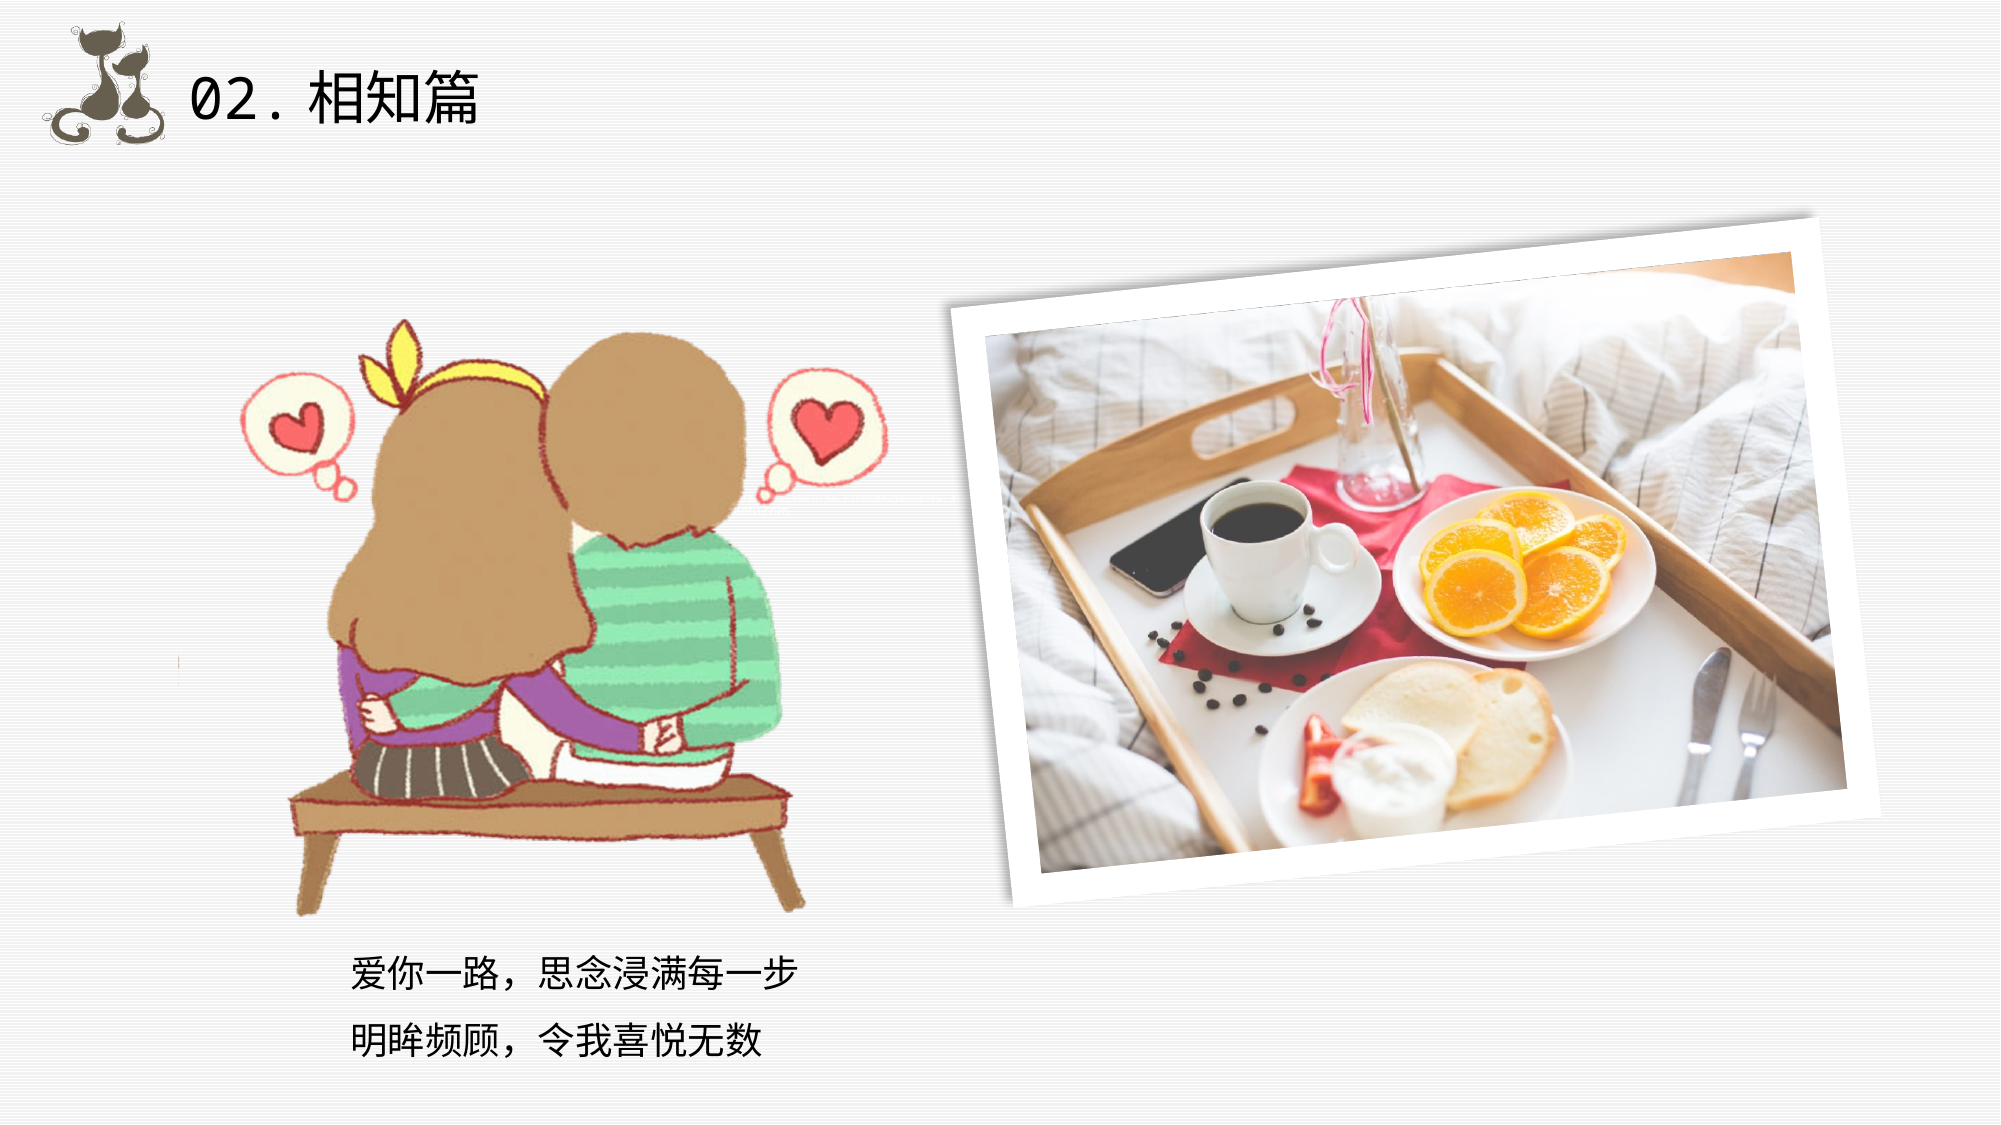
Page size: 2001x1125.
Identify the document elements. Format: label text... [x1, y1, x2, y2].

picture [41, 0, 173, 157]
picture [178, 266, 929, 1012]
text_box 爱你一路，思念浸满每一步 明眸频顾，令我喜悦无数 [335, 919, 1336, 1070]
text_box 02.相知篇 [173, 53, 497, 139]
picture [986, 253, 1847, 873]
